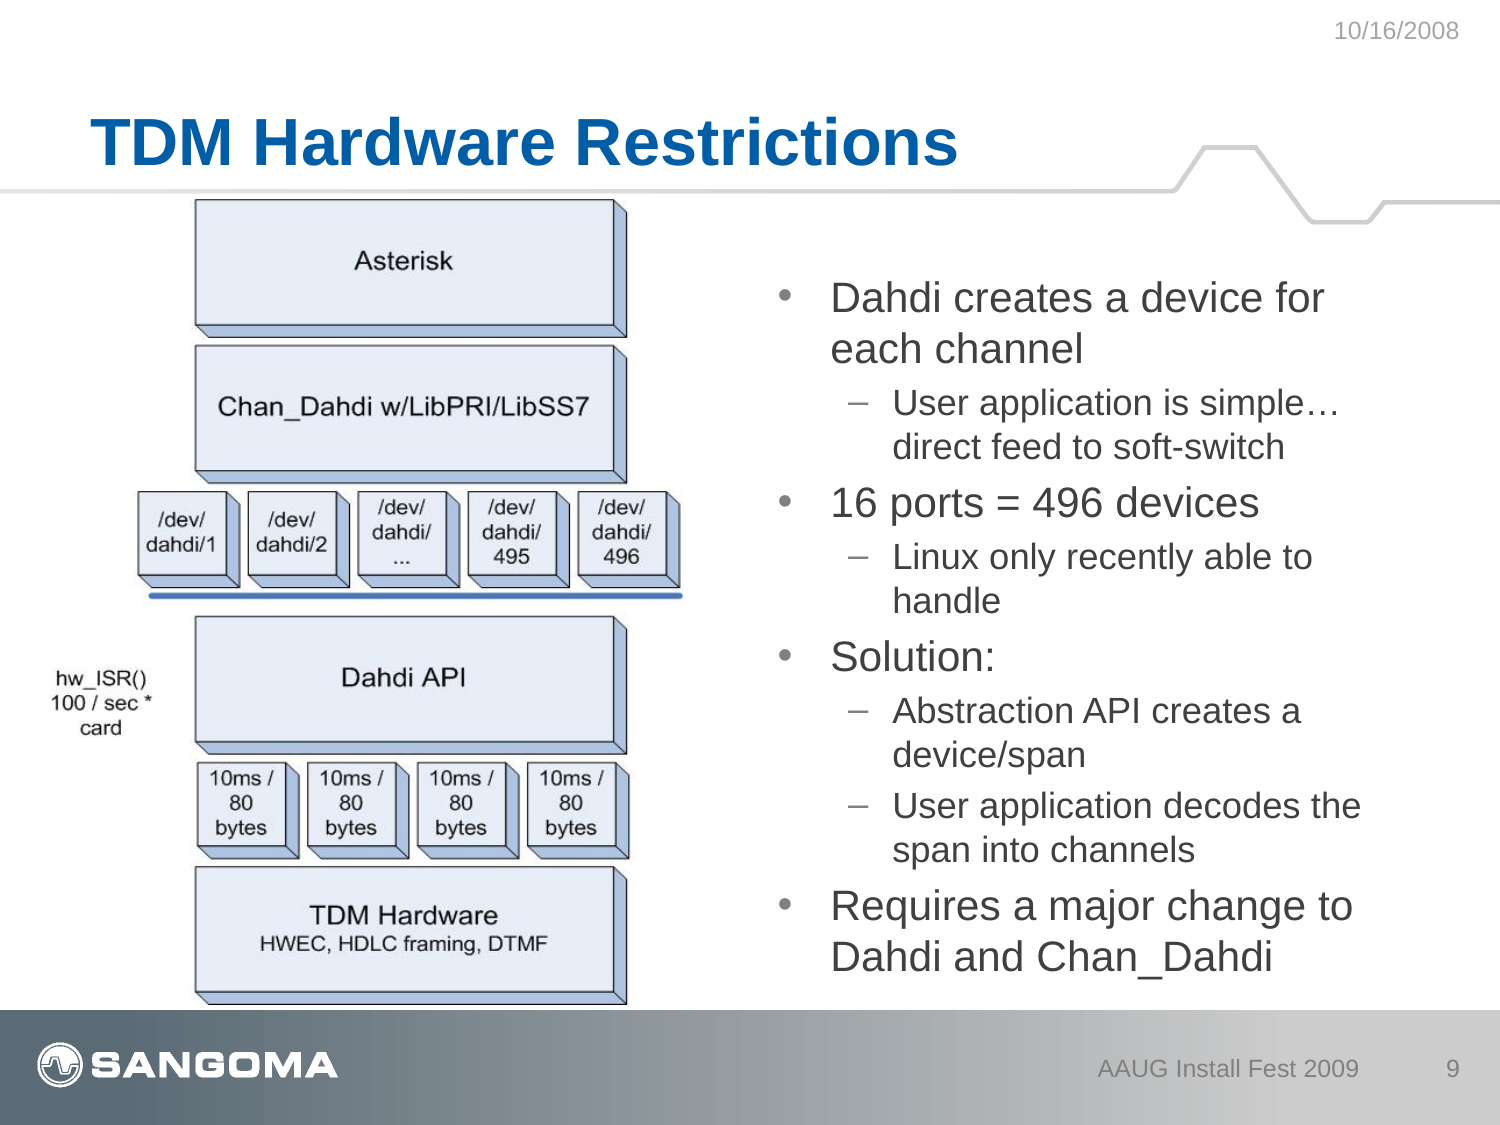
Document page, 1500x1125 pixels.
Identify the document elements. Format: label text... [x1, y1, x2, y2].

title TDM Hardware Restrictions [75, 45, 1425, 233]
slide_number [1050, 0, 1475, 60]
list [49, 199, 683, 1006]
picture [0, 0, 1500, 1125]
list Dahdi creates a device for each channel User application is simple…direct feed to soft-switch 16 ports = 496 devices Linux only recently able to handle Solution: Abstraction API creates a device/span User application decodes the span into channels Requires a major change to Dahdi and Chan_Dahdi [762, 262, 1425, 1005]
footer AAUG Install Fest 2009 [525, 1037, 1375, 1098]
slide_number 9 [1387, 1037, 1475, 1098]
